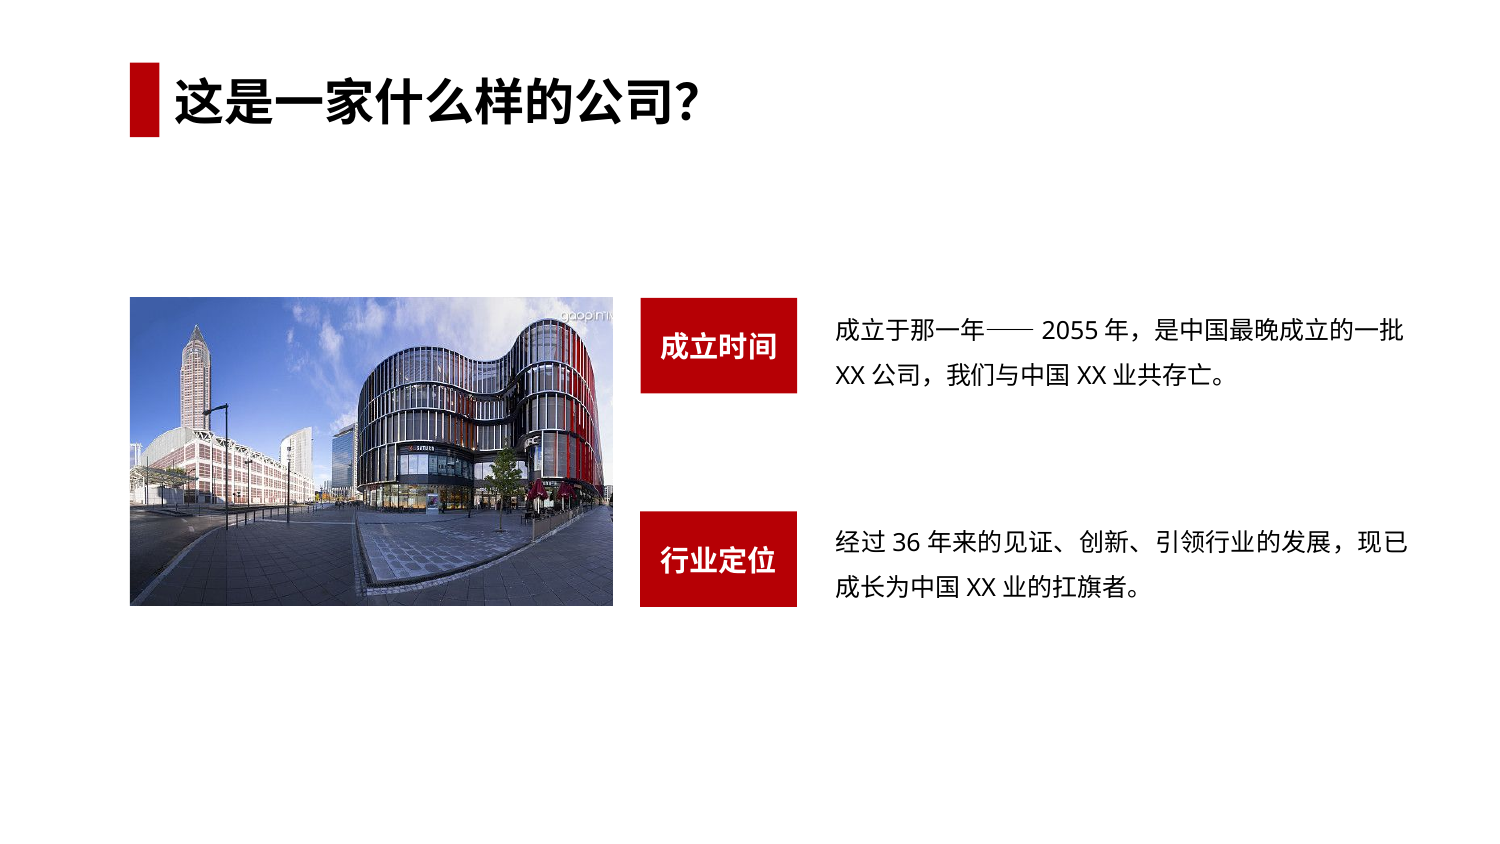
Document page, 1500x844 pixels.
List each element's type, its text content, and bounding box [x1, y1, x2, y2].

picture [129, 297, 613, 606]
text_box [129, 62, 1128, 139]
text_box 成立于那一年——2055年，是中国最晚成立的一批XX公司，我们与中国XX业共存亡。 [820, 291, 1424, 397]
text_box 成立时间 [640, 297, 798, 394]
text_box 经过36年来的见证、创新、引领行业的发展，现已成长为中国XX业的扛旗者。 [820, 504, 1424, 609]
text_box 行业定位 [639, 510, 798, 608]
